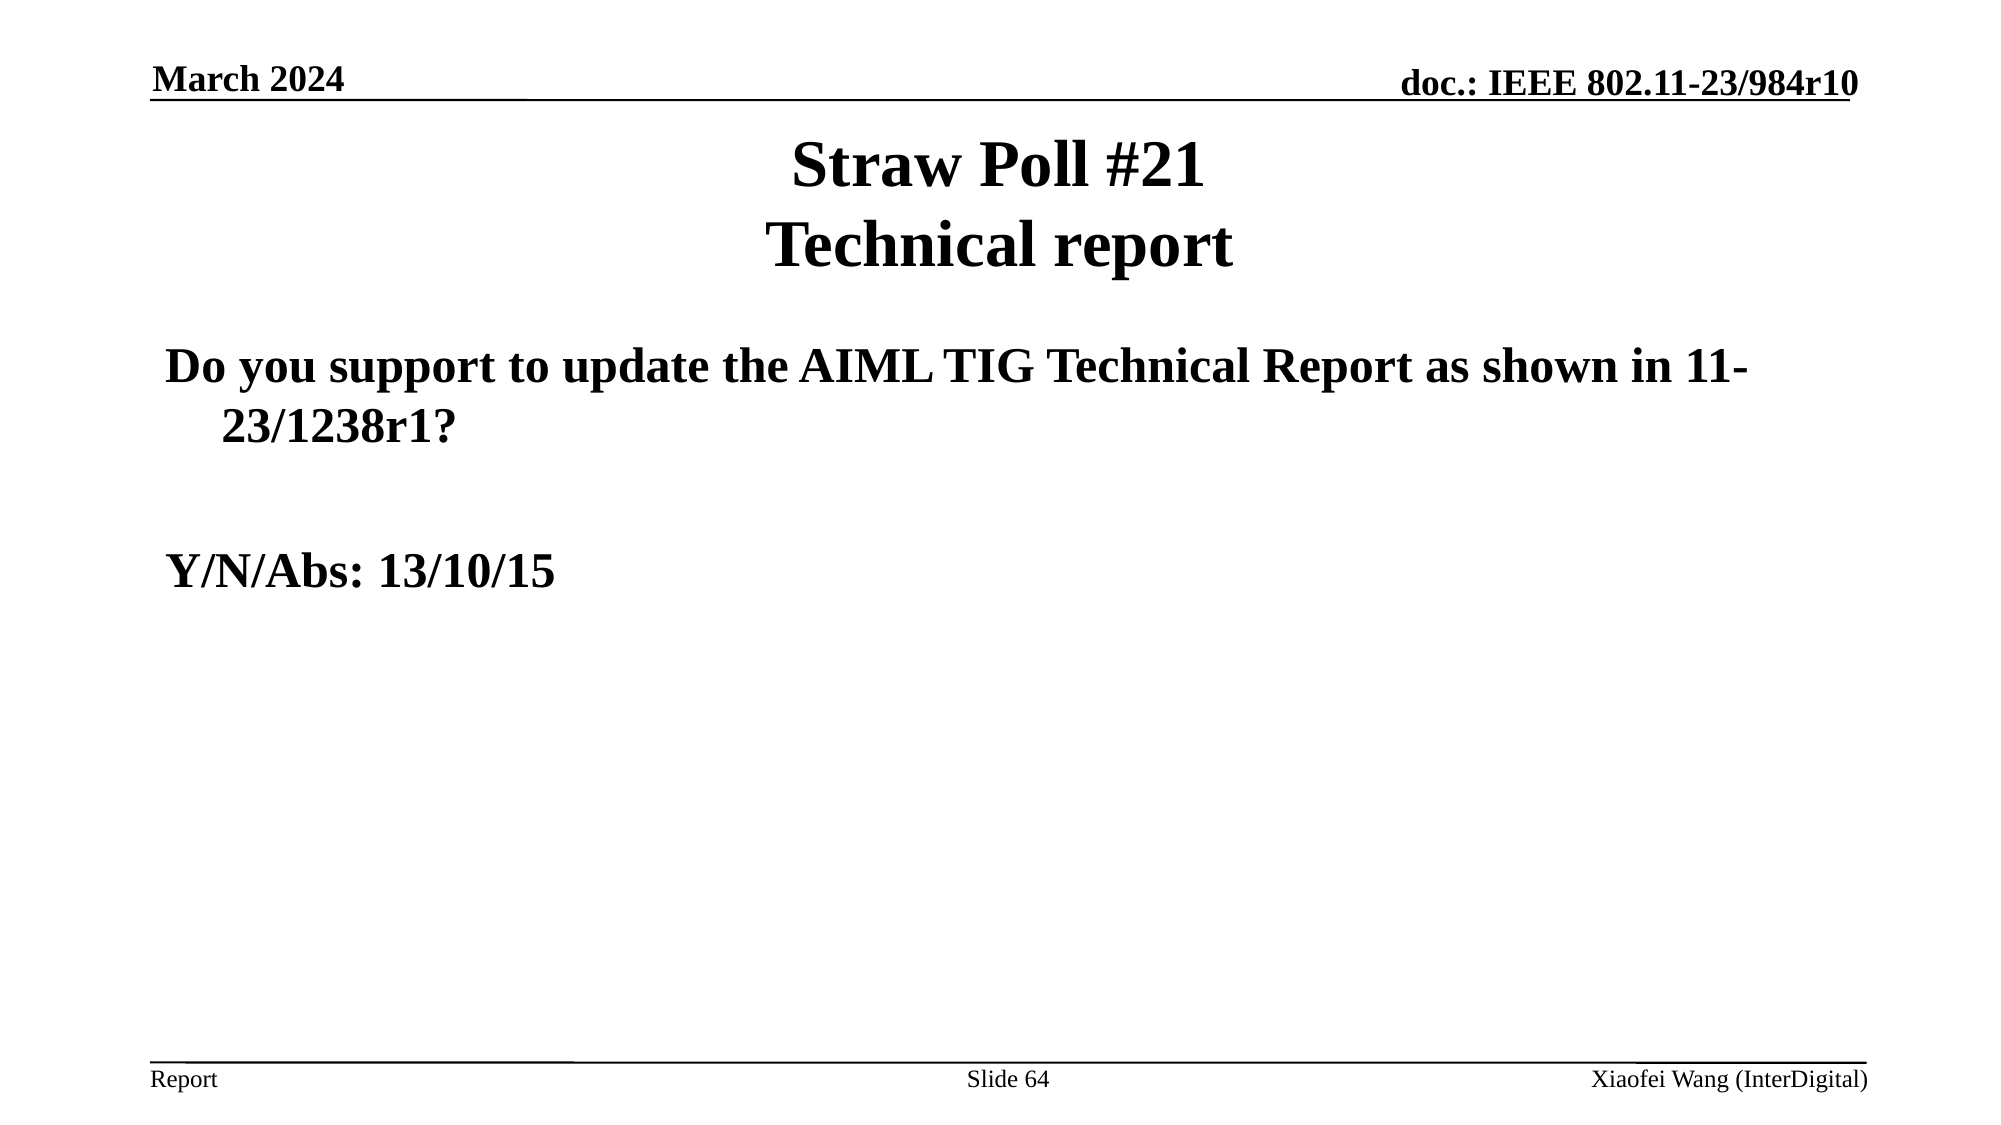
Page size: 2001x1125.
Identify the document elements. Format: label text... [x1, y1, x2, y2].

list Do you support to update the AIML TIG Technical Report as shown in 11-23/1238r1? Y/N/Abs: 13/10/15 [149, 324, 1850, 1000]
slide_number Slide 64 [950, 1061, 1067, 1123]
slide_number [152, 54, 563, 100]
title Straw Poll #21 Technical report [149, 112, 1850, 288]
footer Xiaofei Wang (InterDigital) [1171, 1061, 1869, 1093]
